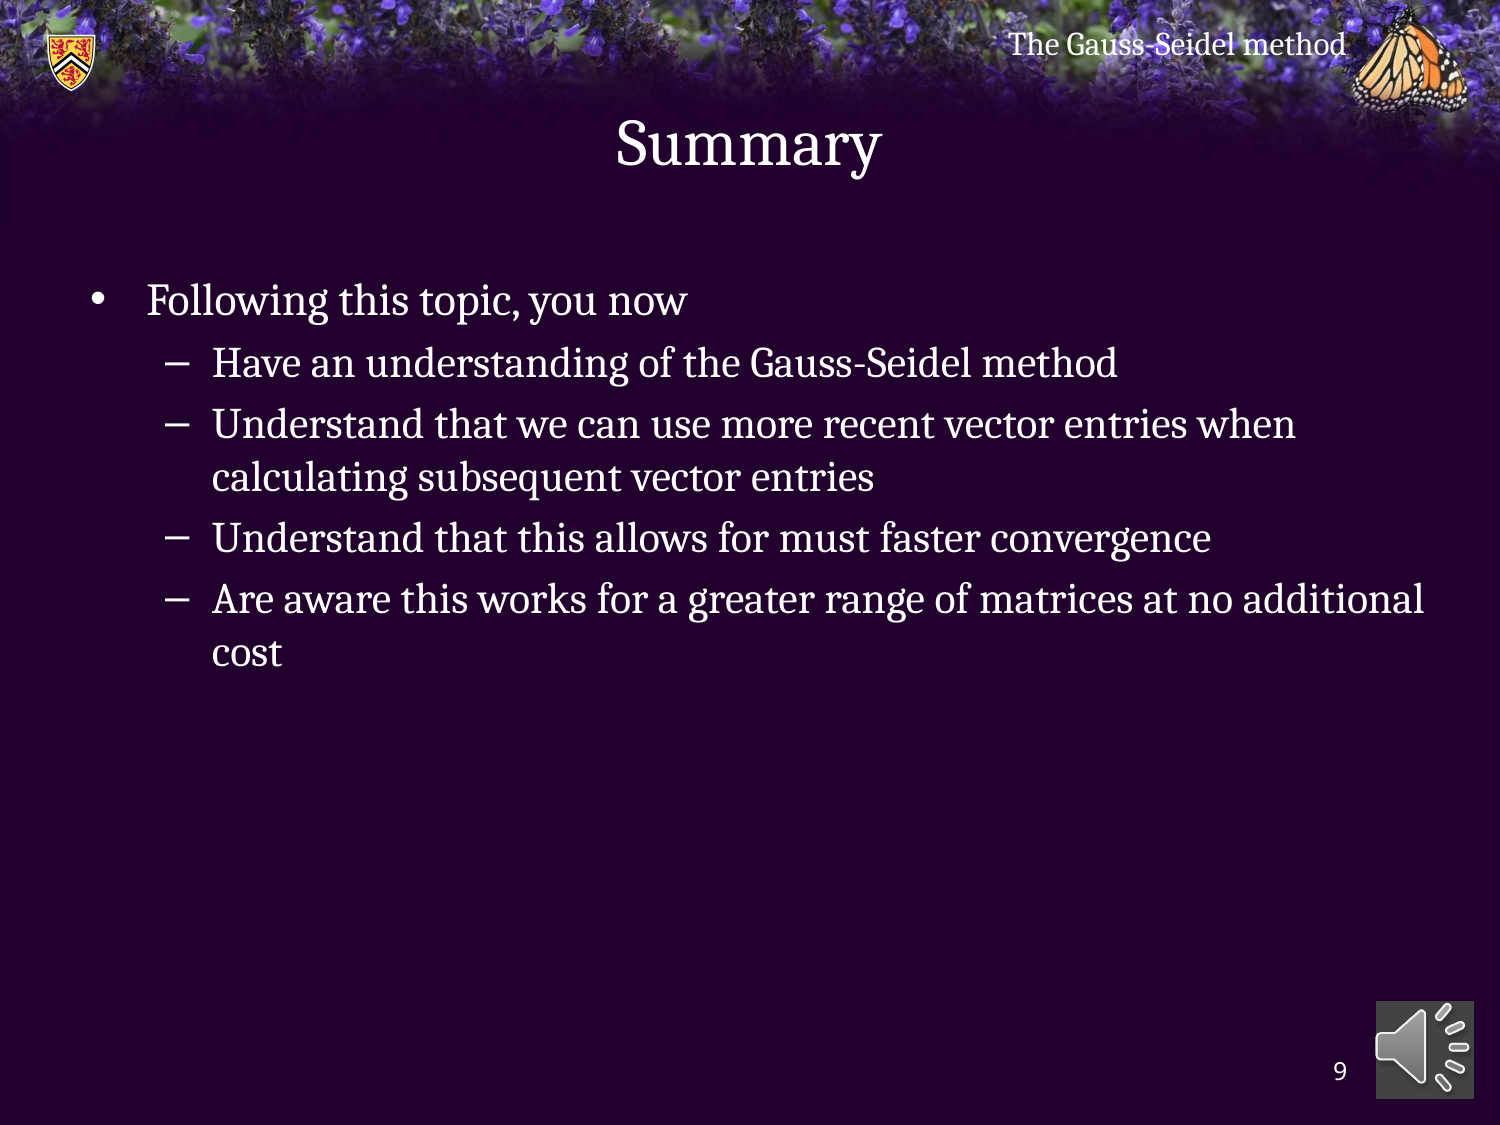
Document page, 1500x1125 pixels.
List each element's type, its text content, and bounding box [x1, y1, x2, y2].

footer The Gauss-Seidel method [320, 12, 1363, 73]
list Following this topic, you now Have an understanding of the Gauss-Seidel method Understand that we can use more recent vector entries when calculating subsequent vector entries Understand that this allows for must faster convergence Are aware this works for a greater range of matrices at no additional cost [75, 262, 1459, 1005]
picture [0, 0, 1500, 1125]
title Summary [75, 45, 1425, 233]
slide_number 9 [1187, 1042, 1363, 1103]
